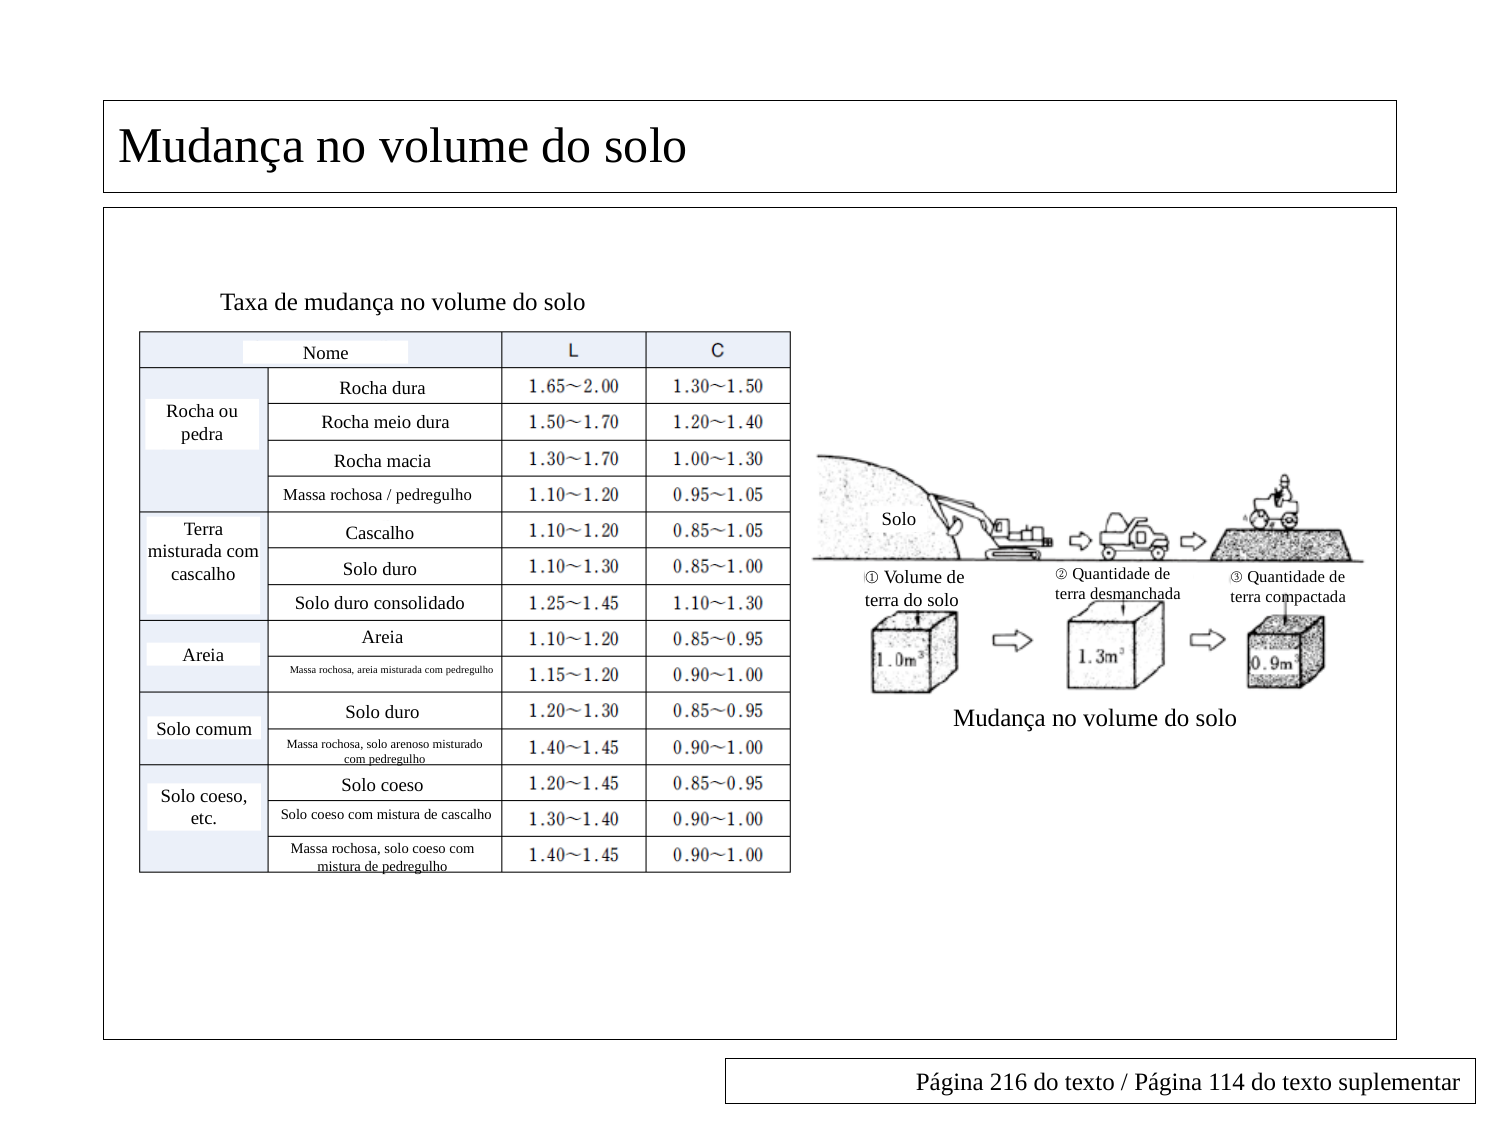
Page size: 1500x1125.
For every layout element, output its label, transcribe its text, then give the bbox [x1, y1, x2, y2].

text_box Taxa de mudança no volume do solo [172, 278, 634, 324]
text_box Mudança no volume do solo [926, 717, 1264, 739]
text_box [103, 207, 1397, 1040]
title Mudança no volume do solo [103, 100, 1397, 193]
picture [136, 325, 794, 878]
picture [807, 445, 1384, 717]
text_box Página 216 do texto / Página 114 do texto suplementar [725, 1058, 1476, 1104]
